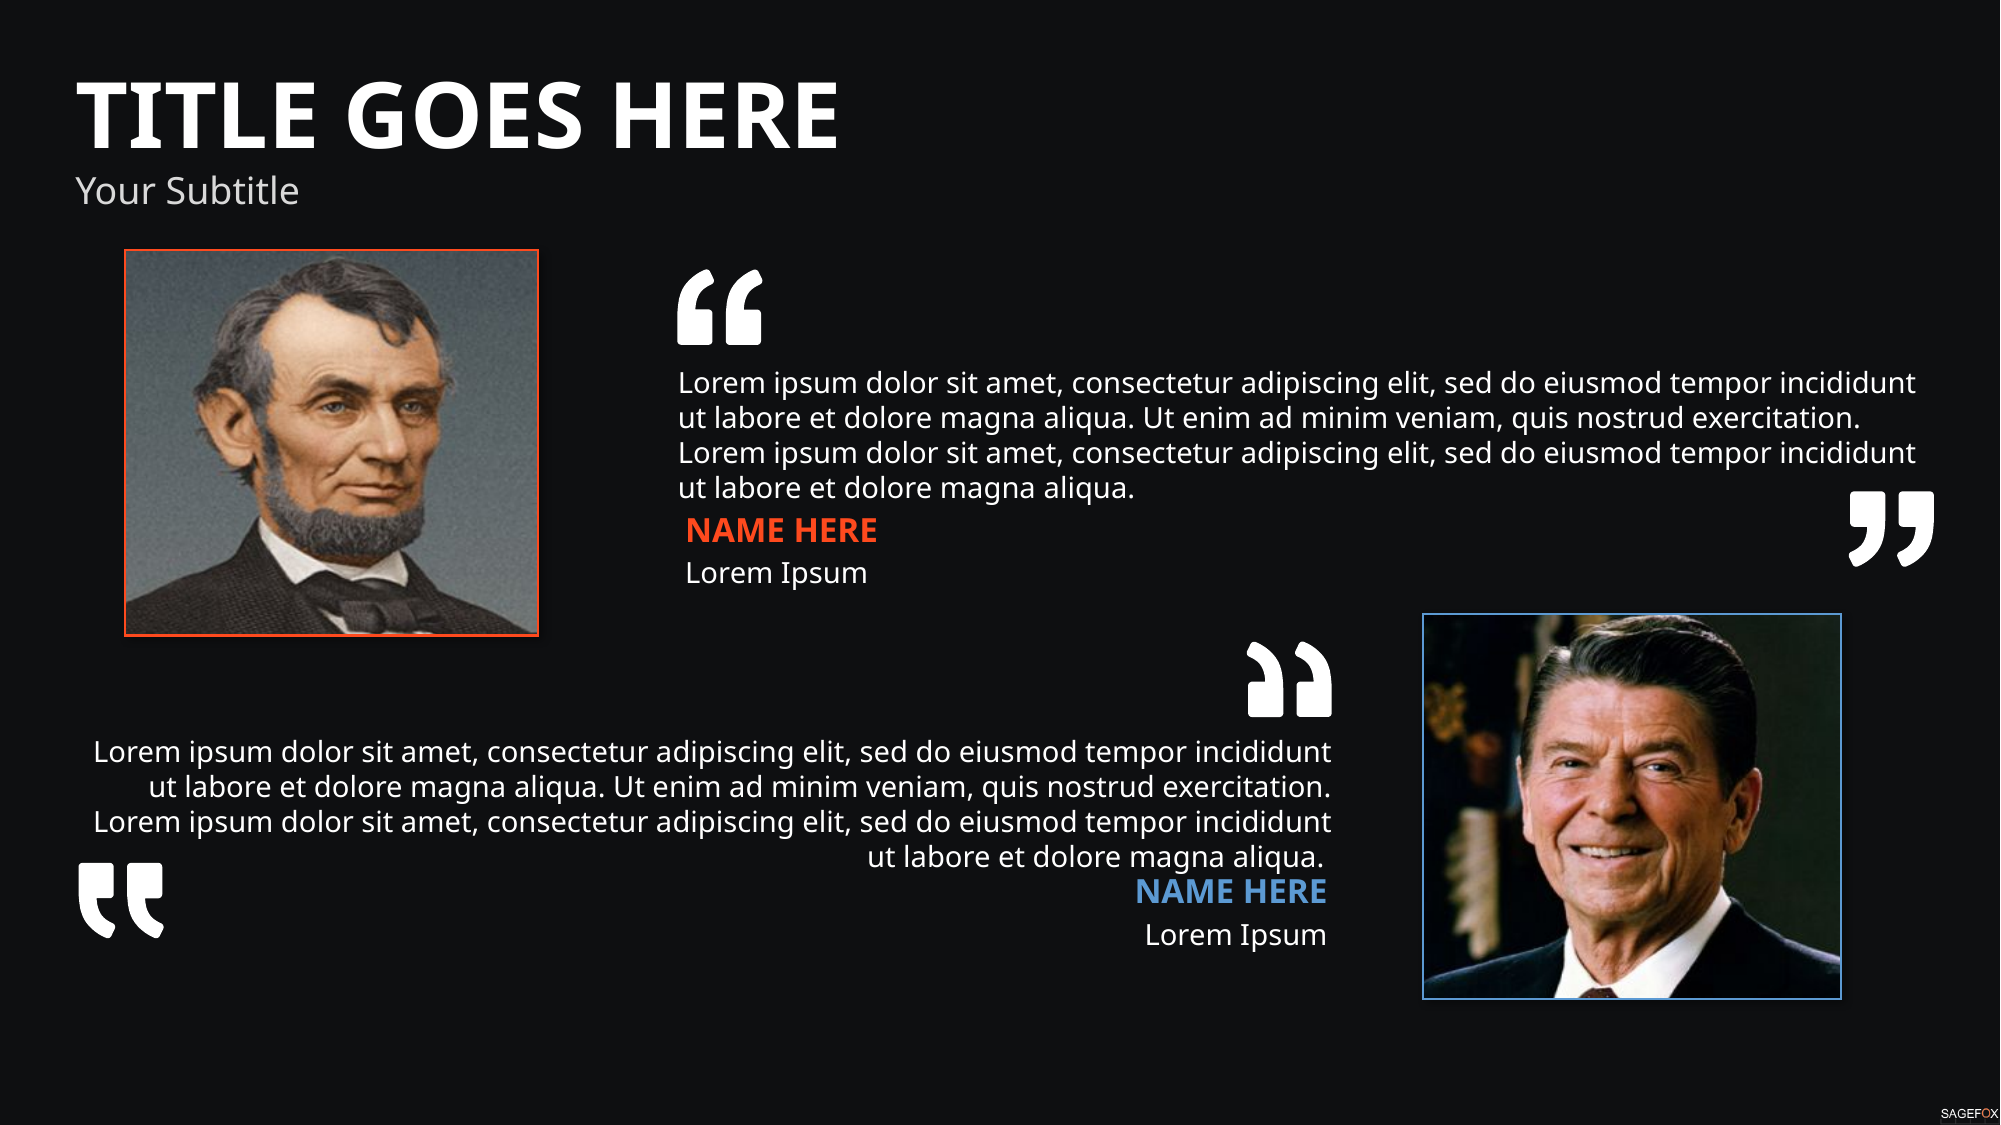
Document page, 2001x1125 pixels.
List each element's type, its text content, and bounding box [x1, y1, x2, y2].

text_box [1246, 641, 1332, 717]
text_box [1848, 491, 1934, 567]
text_box Lorem ipsum dolor sit amet, consectetur adipiscing elit, sed do eiusmod tempor incididunt ut labore et dolore magna aliqua. Ut enim ad minim veniam, quis nostrud exercitation. Lorem ipsum dolor sit amet, consectetur adipiscing elit, sed do eiusmod tempor incididunt ut labore et dolore magna aliqua. [46, 725, 1348, 881]
picture [1939, 1108, 2000, 1125]
text_box [124, 249, 539, 637]
text_box NAME HERE Lorem Ipsum [1042, 862, 1343, 959]
text_box NAME HERE Lorem Ipsum [670, 501, 971, 597]
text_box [78, 862, 164, 939]
text_box Lorem ipsum dolor sit amet, consectetur adipiscing elit, sed do eiusmod tempor incididunt ut labore et dolore magna aliqua. Ut enim ad minim veniam, quis nostrud exercitation. Lorem ipsum dolor sit amet, consectetur adipiscing elit, sed do eiusmod tempor incididunt ut labore et dolore magna aliqua. [663, 357, 1964, 513]
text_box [677, 269, 763, 345]
text_box [1422, 613, 1842, 1000]
text_box TITLE GOES HERE Your Subtitle [60, 49, 1036, 220]
